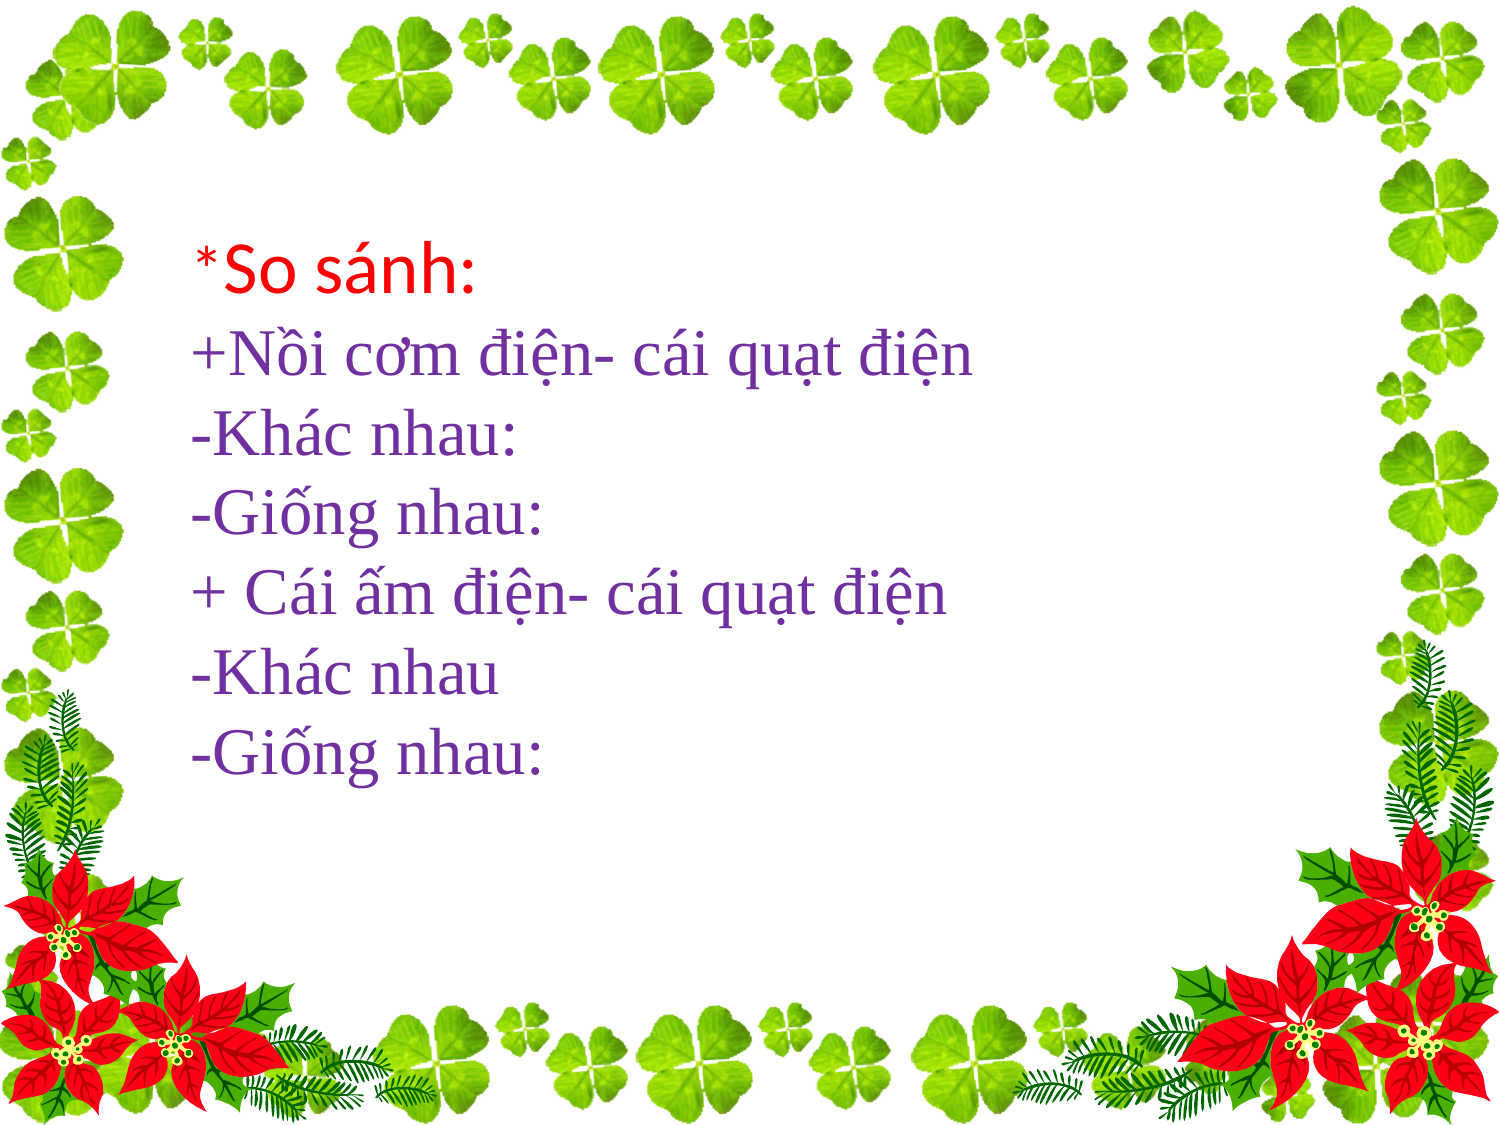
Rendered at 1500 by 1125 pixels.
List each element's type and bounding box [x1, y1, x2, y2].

picture [1012, 639, 1500, 1125]
text_box [0, 0, 1500, 1125]
picture [0, 688, 438, 1125]
